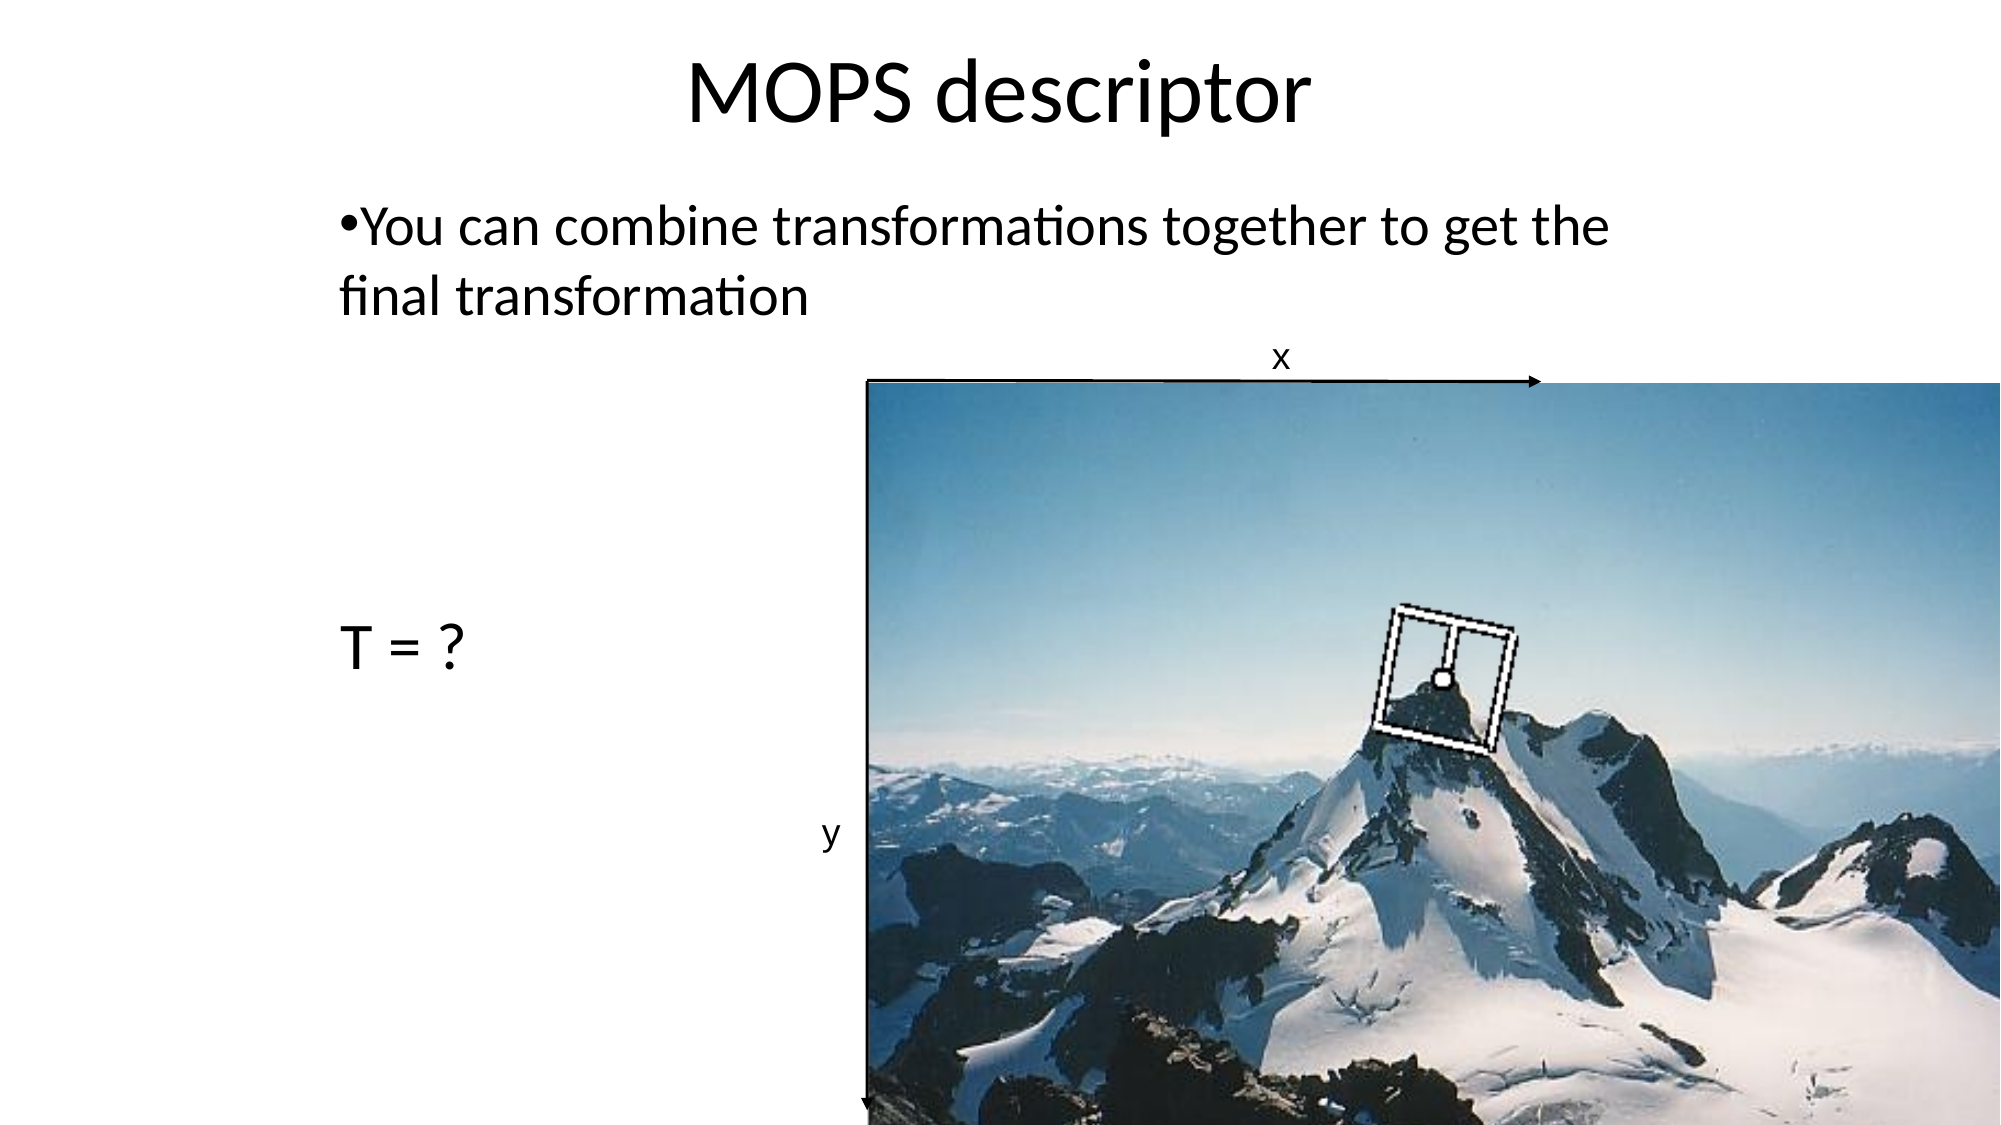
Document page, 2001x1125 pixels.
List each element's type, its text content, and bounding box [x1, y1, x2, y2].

text_box MOPS descriptor [324, 0, 1675, 179]
text_box [860, 1097, 867, 1110]
text_box [1326, 375, 1542, 383]
text_box y [807, 800, 867, 885]
picture [867, 383, 2000, 1125]
text_box You can combine transformations together to get the final transformation [324, 179, 1675, 335]
text_box x [1257, 335, 1326, 383]
text_box T = ? [325, 595, 483, 691]
